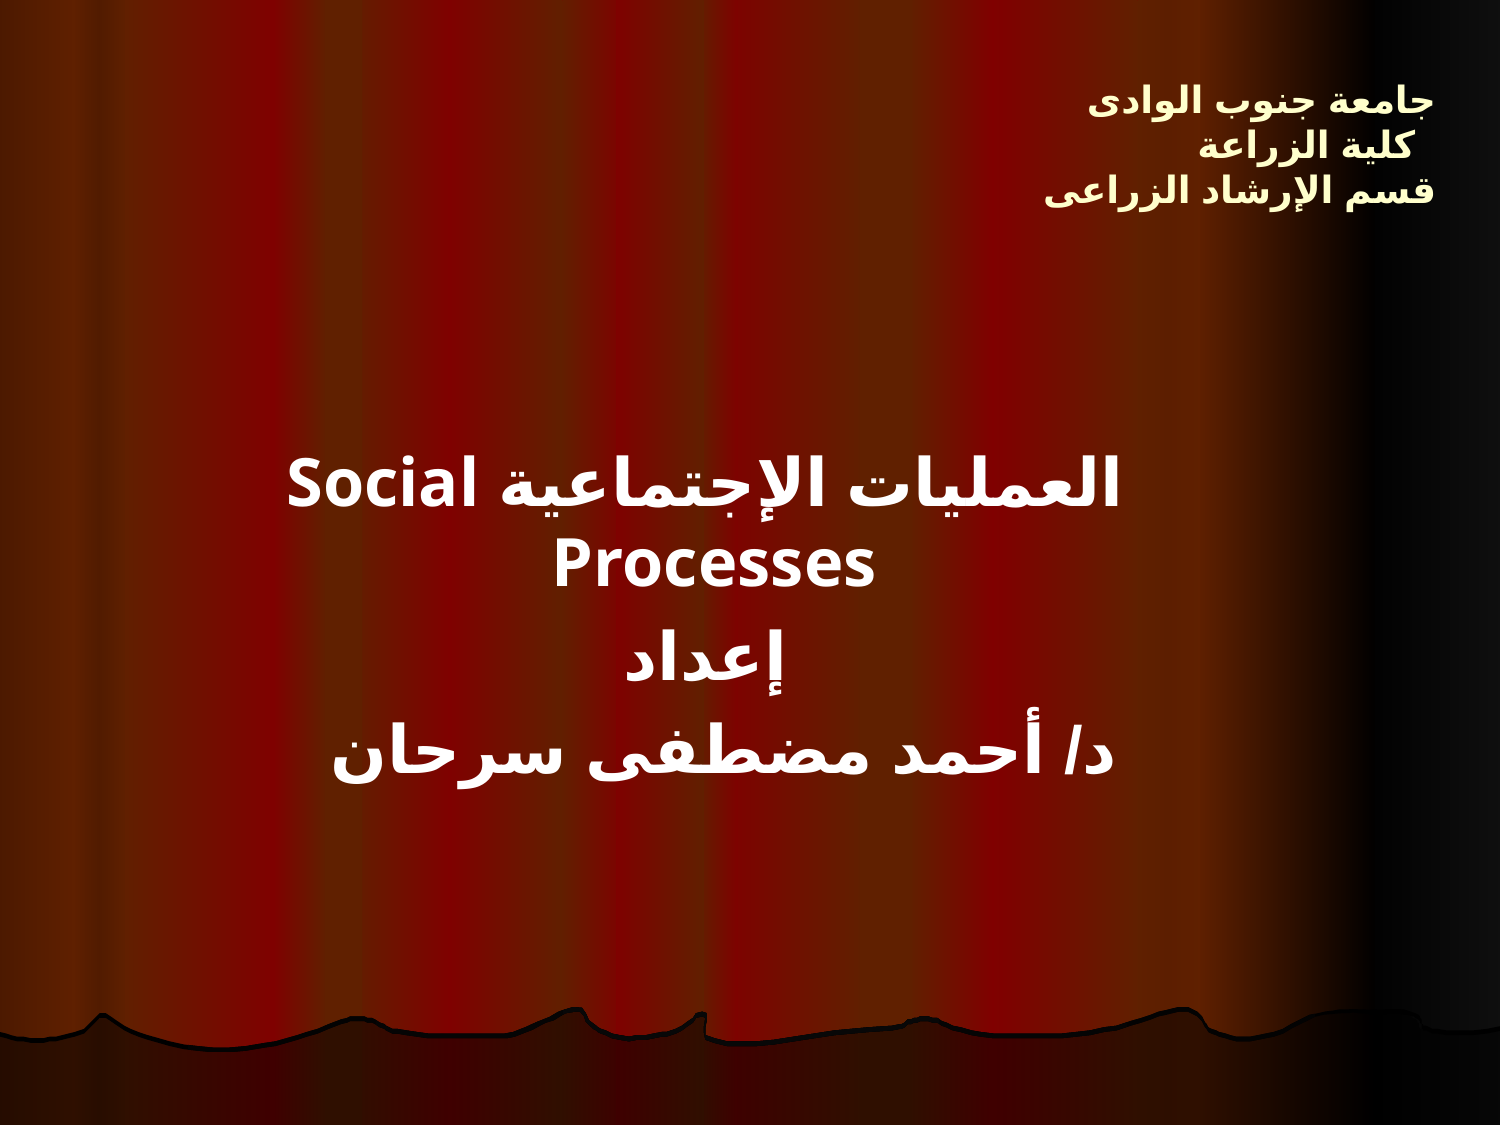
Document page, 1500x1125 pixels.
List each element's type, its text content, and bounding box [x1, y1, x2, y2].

subtitle العمليات الإجتماعية Social Processes إعداد د/ أحمد مضطفى سرحان [135, 432, 1275, 823]
title جامعة جنوب الوادى كلية الزراعة قسم الإرشاد الزراعى [1009, 82, 1459, 315]
